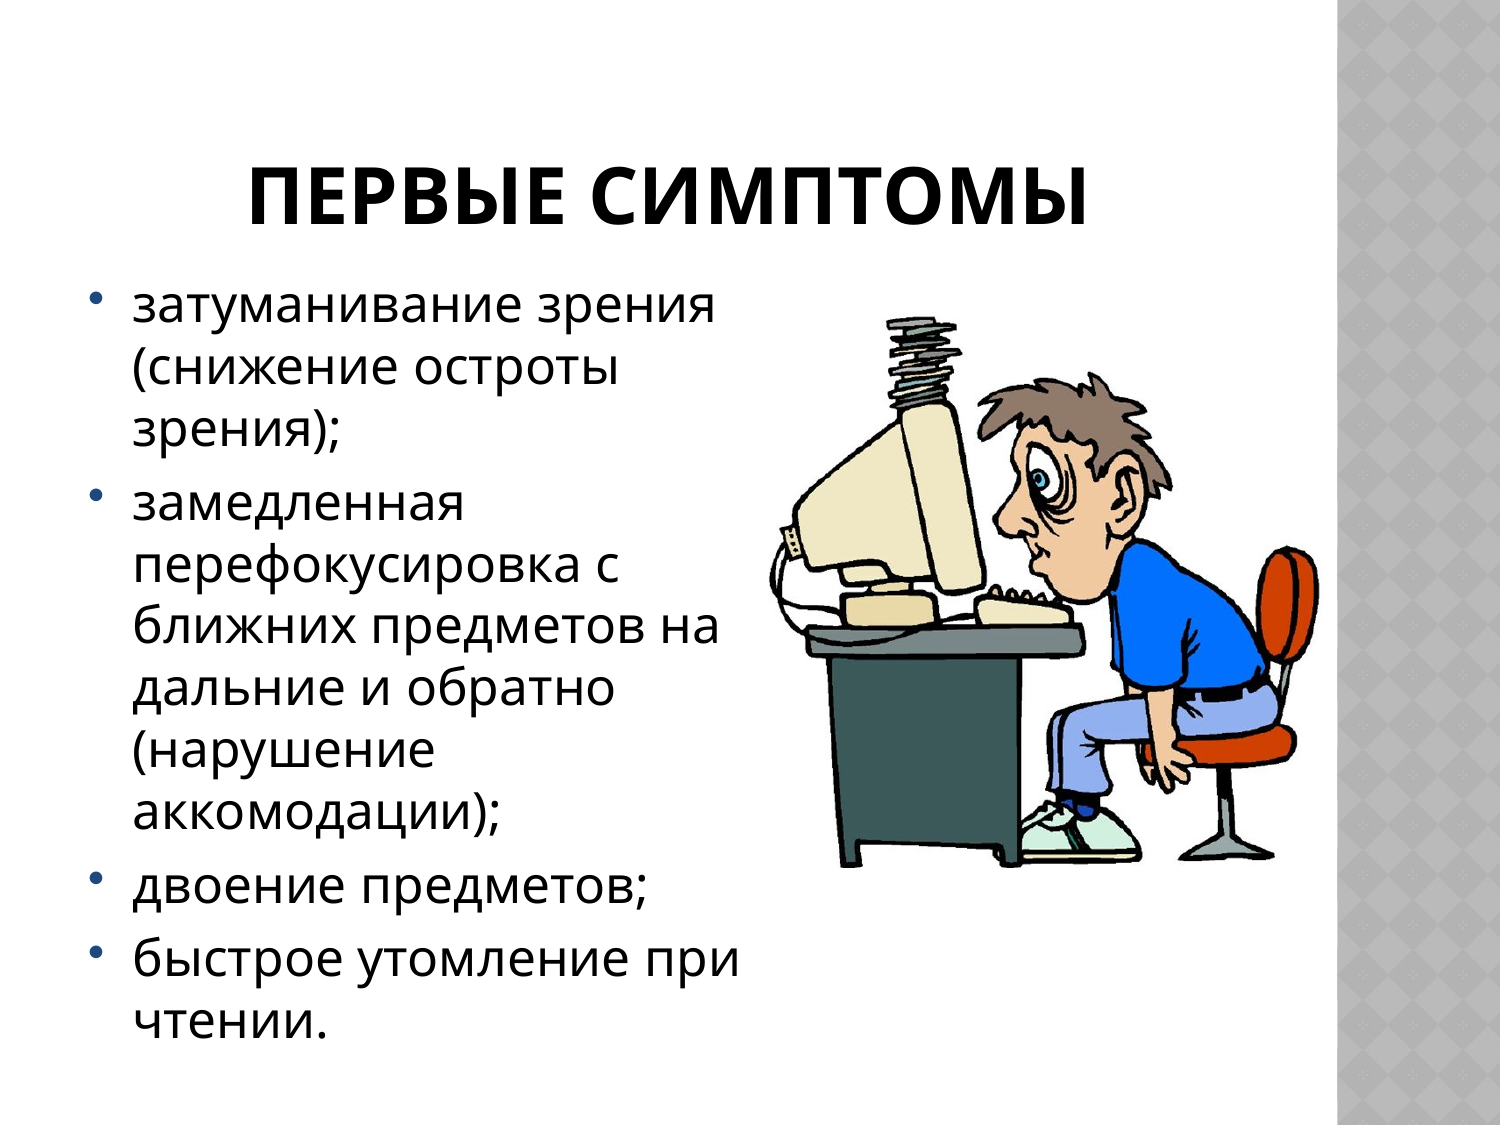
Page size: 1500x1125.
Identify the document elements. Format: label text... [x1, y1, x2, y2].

title Первые симптомы [75, 52, 1263, 240]
picture [761, 304, 1329, 868]
list затуманивание зрения (снижение остроты зрения); замедленная перефокусировка с ближних предметов на дальние и обратно (нарушение аккомодации); двоение предметов; быстрое утомление при чтении. [75, 264, 774, 1059]
